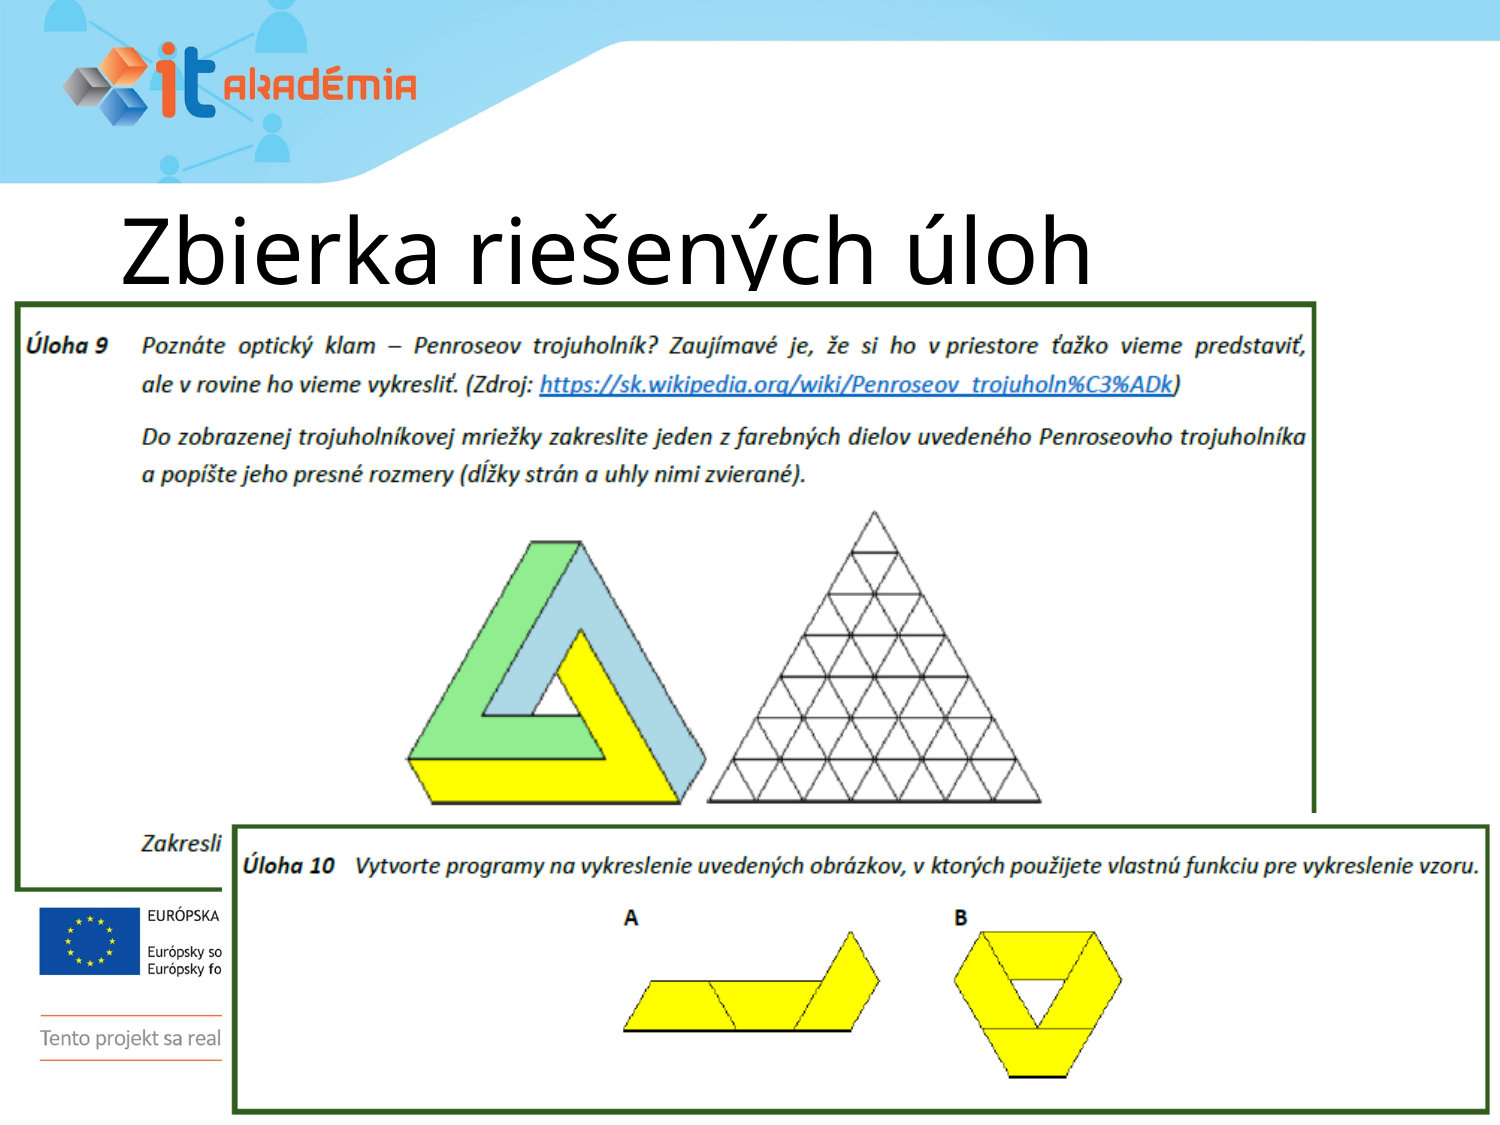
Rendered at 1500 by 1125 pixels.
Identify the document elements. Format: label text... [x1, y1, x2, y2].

title Zbierka riešených úloh [105, 197, 1400, 378]
picture [0, 0, 1500, 1125]
